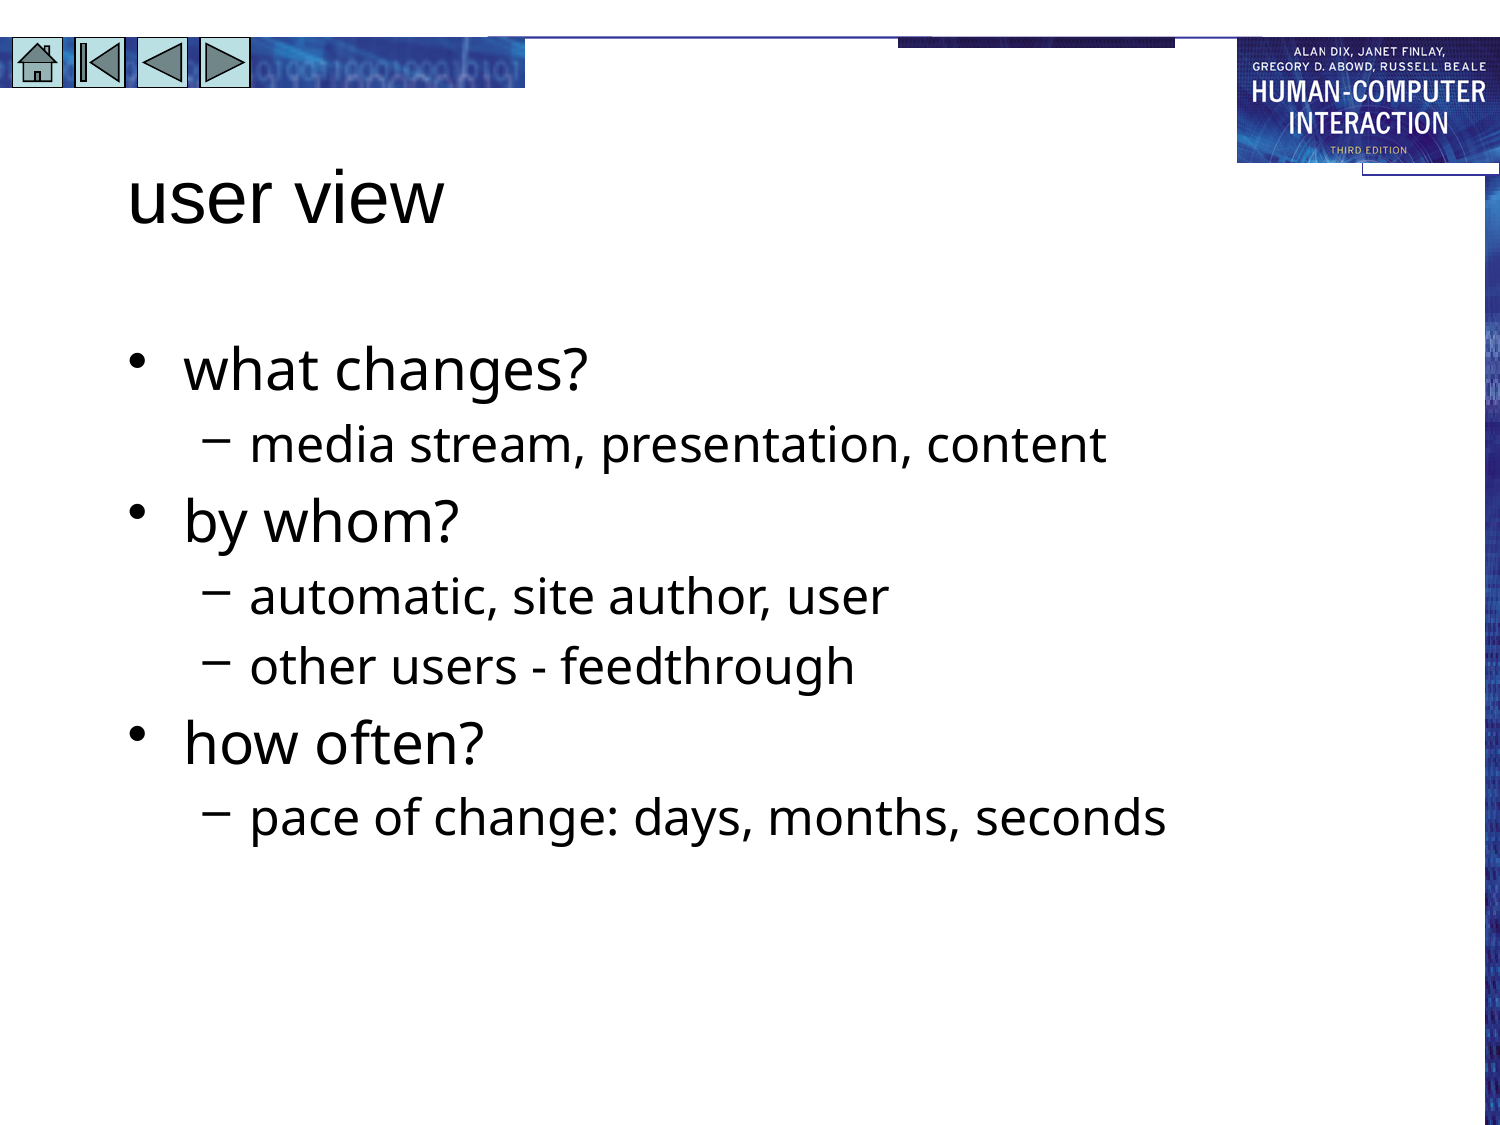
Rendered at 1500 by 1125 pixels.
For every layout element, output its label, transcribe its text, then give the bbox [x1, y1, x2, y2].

picture [1237, 37, 1500, 163]
list what changes? media stream, presentation, content by whom? automatic, site author, user other users - feedthrough how often? pace of change: days, months, seconds [112, 324, 1388, 1000]
picture [251, 37, 525, 88]
picture [1485, 176, 1500, 1125]
picture [126, 37, 137, 88]
picture [898, 37, 1175, 48]
title user view [112, 99, 1238, 288]
picture [188, 37, 199, 88]
picture [0, 37, 12, 88]
picture [63, 37, 74, 88]
